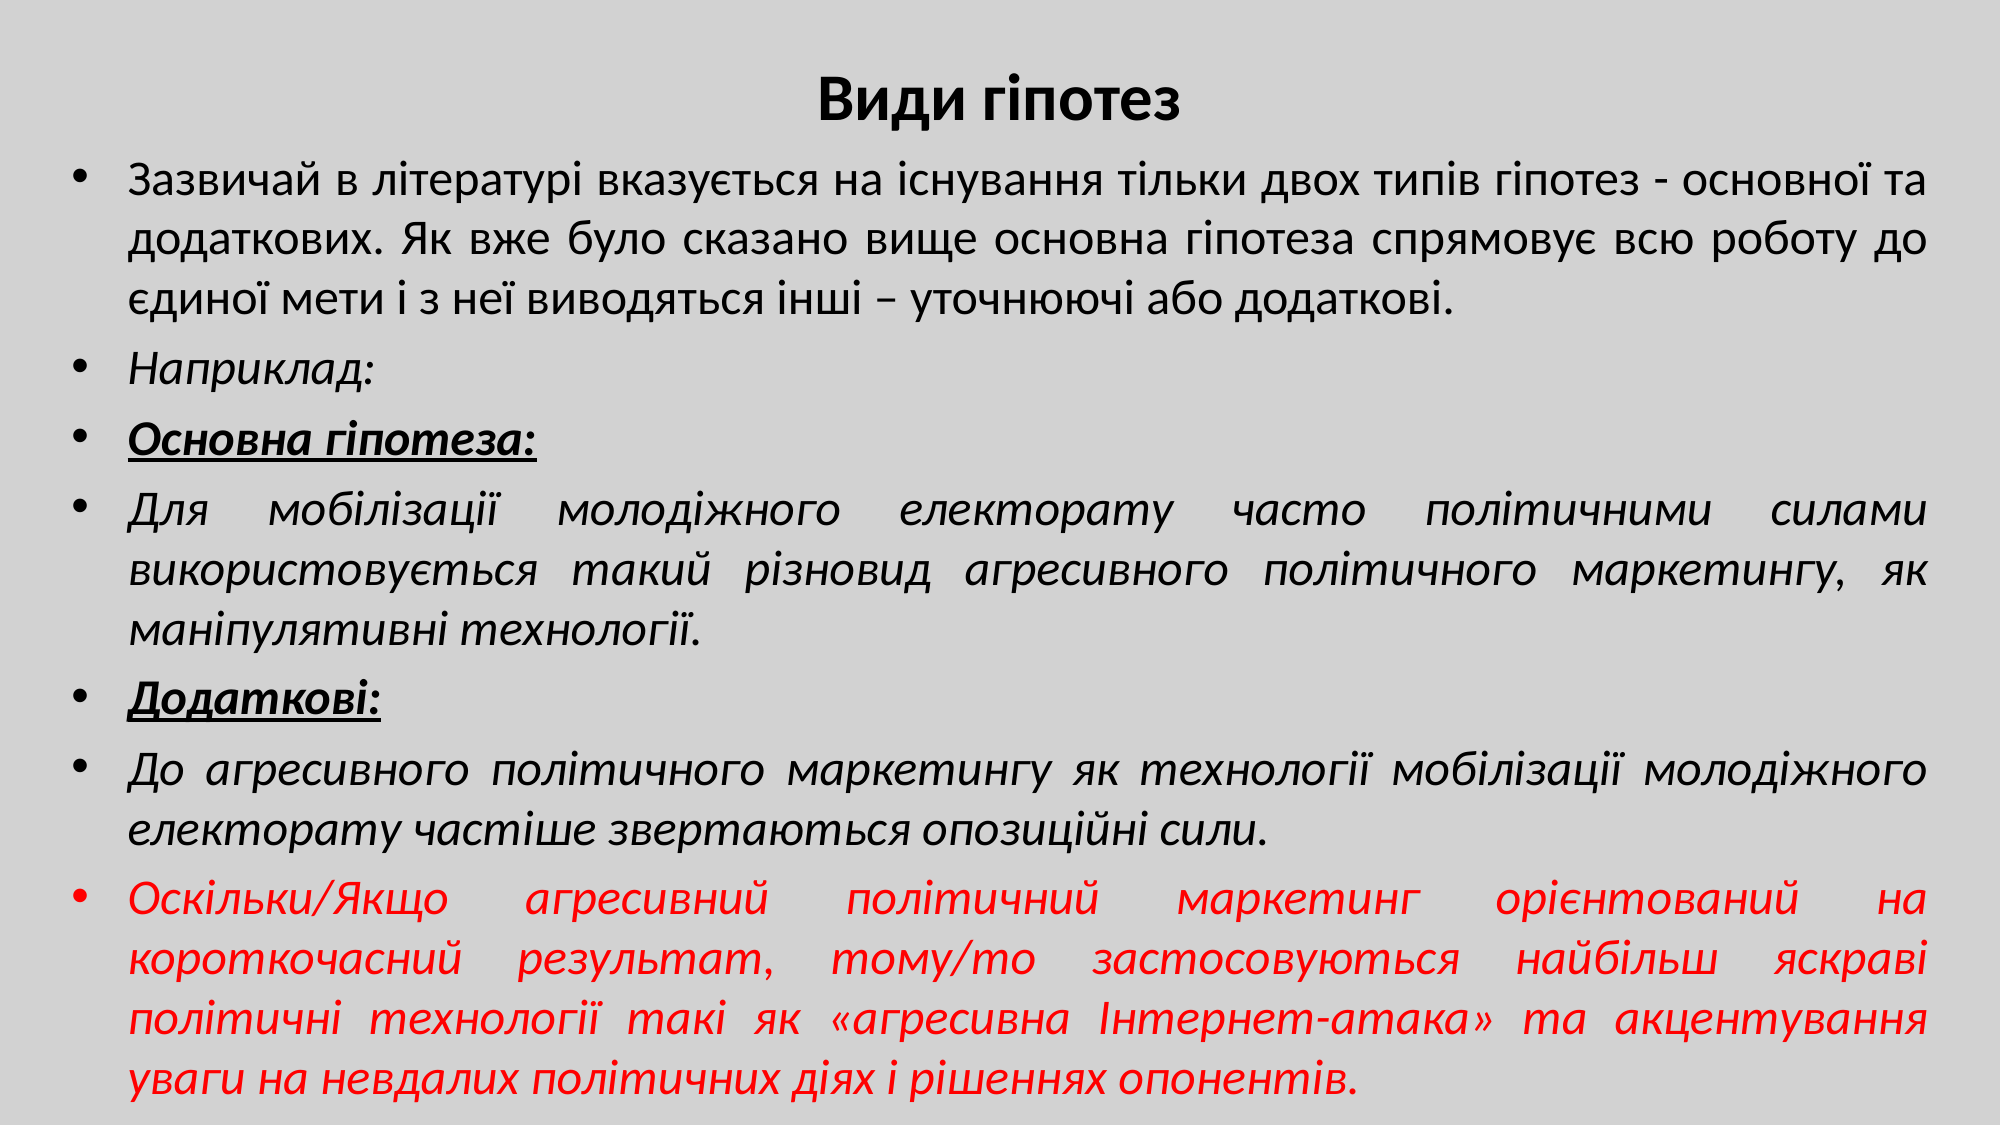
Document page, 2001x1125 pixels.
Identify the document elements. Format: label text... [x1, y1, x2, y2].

title Види гіпотез [99, 37, 1900, 137]
list Зазвичай в літературі вказується на існування тільки двох типів гіпотез - основної та додаткових. Як вже було сказано вище основна гіпотеза спрямовує всю роботу до єдиної мети і з неї виводяться інші – уточнюючі або додаткові. Наприклад: Основна гіпотеза: Для мобілізації молодіжного електорату часто політичними силами використовується такий різновид агресивного політичного маркетингу, як маніпулятивні технології. Додаткові: До агресивного політичного маркетингу як технології мобілізації молодіжного електорату частіше звертаються опозиційні сили. Оскільки/Якщо агресивний політичний маркетинг орієнтований на короткочасний результат, тому/то застосовуються найбільш яскраві політичні технології такі як «агресивна Інтернет-атака» та акцентування уваги на невдалих політичних діях і рішеннях опонентів. [56, 137, 1944, 1063]
